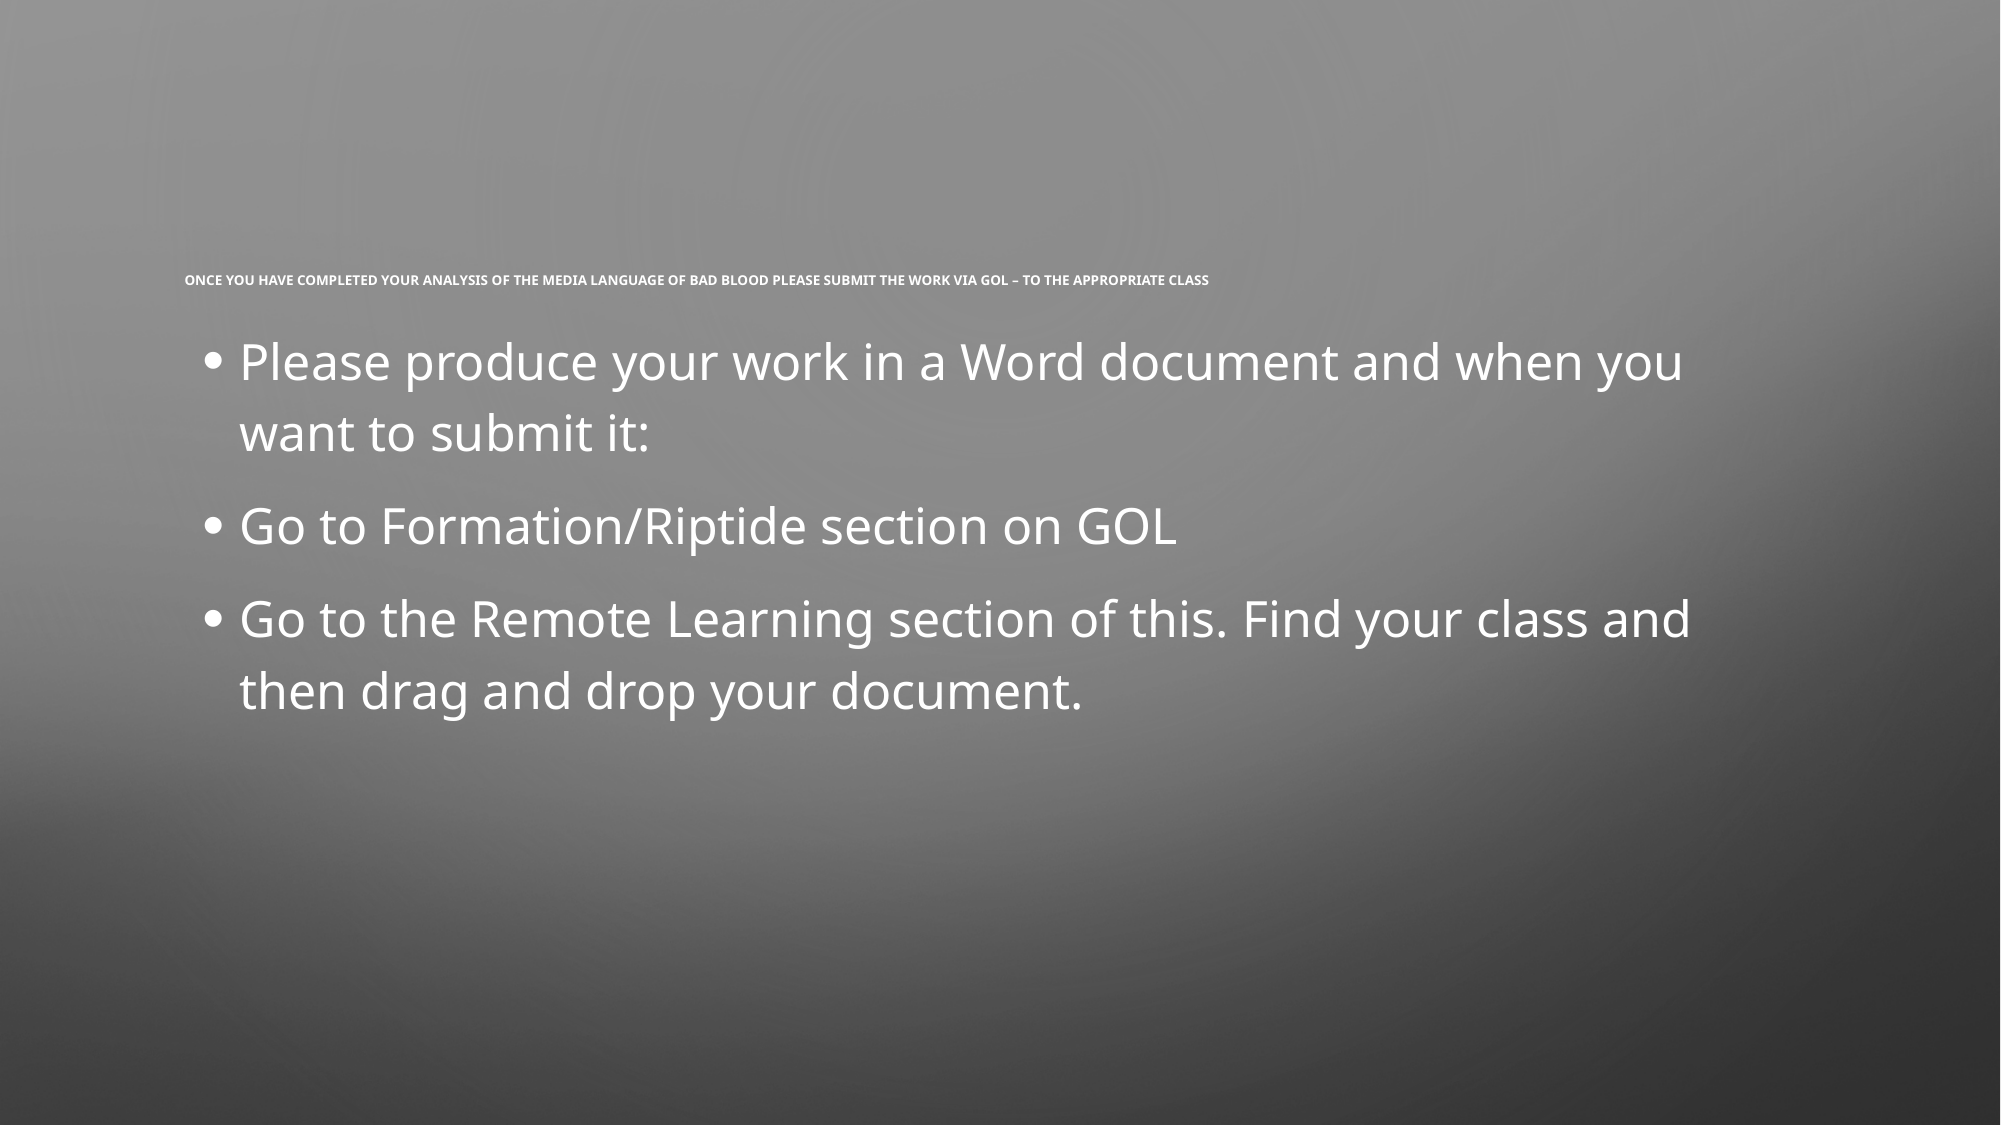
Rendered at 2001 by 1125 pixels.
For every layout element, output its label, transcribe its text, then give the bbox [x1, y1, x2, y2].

title Once you have completed your analysis of the media language of bad blood please submit the work via gol – to the appropriate class [169, 264, 1895, 356]
list Please produce your work in a Word document and when you want to submit it: Go to Formation/Riptide section on GOL Go to the Remote Learning section of this. Find your class and then drag and drop your document. [187, 310, 1813, 892]
